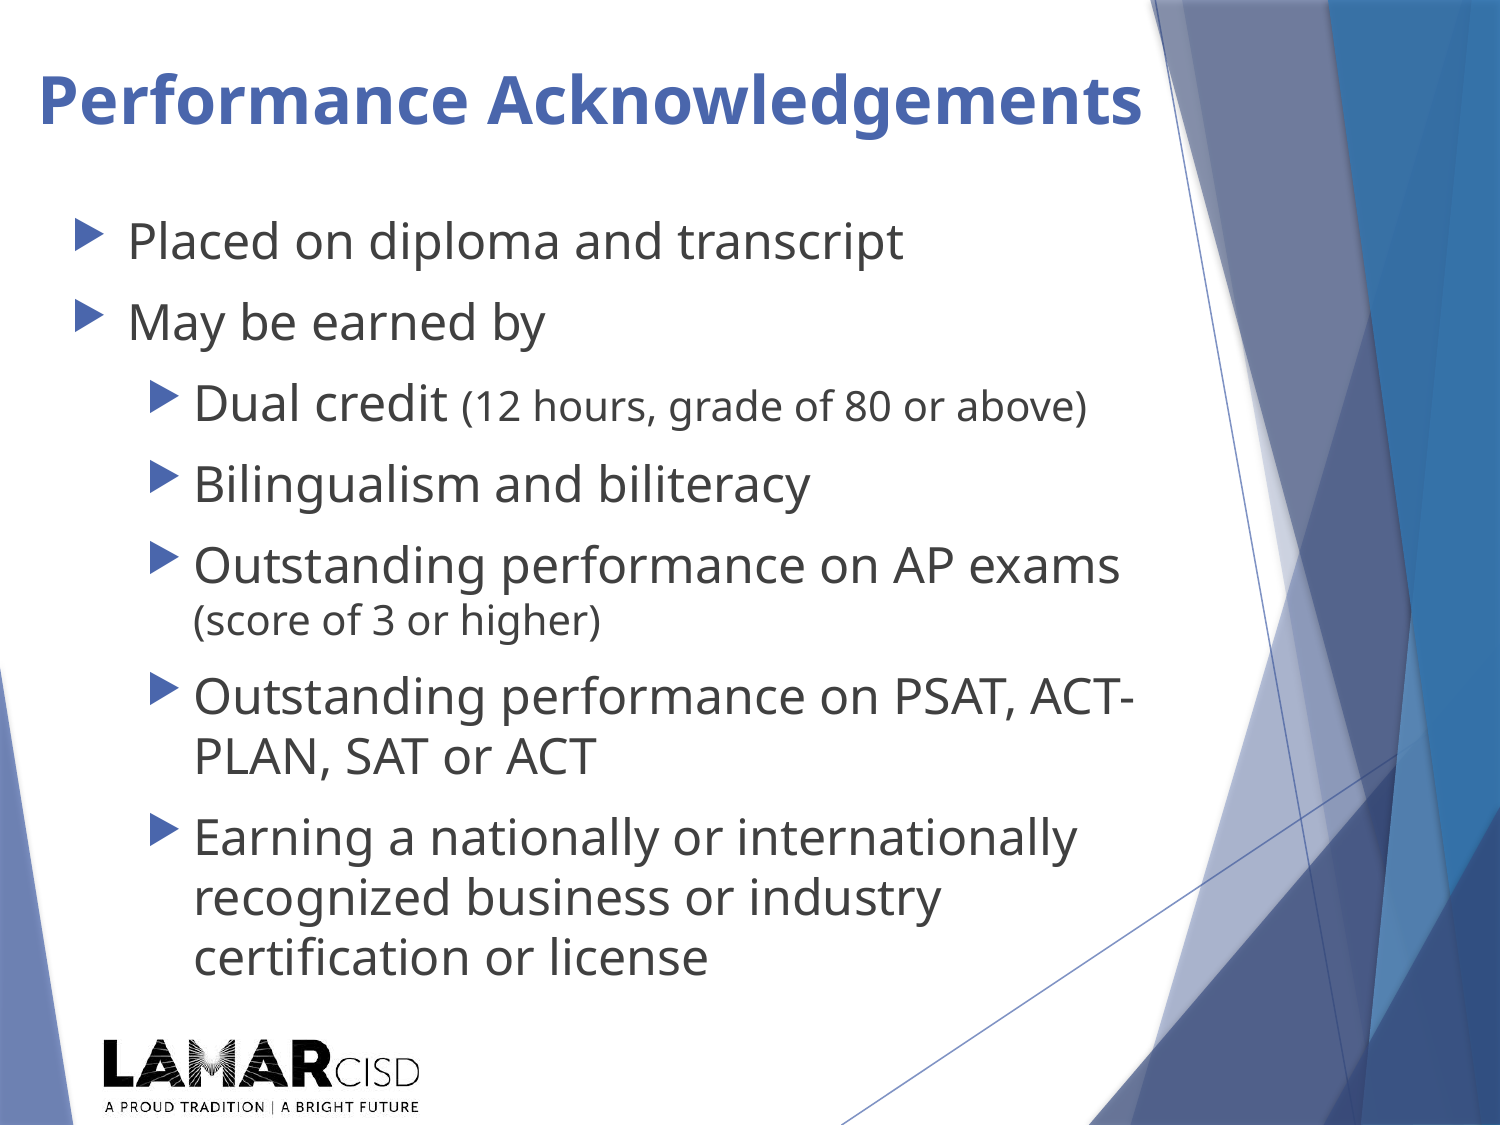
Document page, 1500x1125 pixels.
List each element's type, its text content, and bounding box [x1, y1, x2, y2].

title Performance Acknowledgements [22, 50, 1165, 267]
picture [87, 1024, 433, 1125]
list Placed on diploma and transcript May be earned by Dual credit (12 hours, grade of 80 or above) Bilingualism and biliteracy Outstanding performance on AP exams (score of 3 or higher) Outstanding performance on PSAT, ACT-PLAN, SAT or ACT Earning a nationally or internationally recognized business or industry certification or license [56, 202, 1165, 1011]
